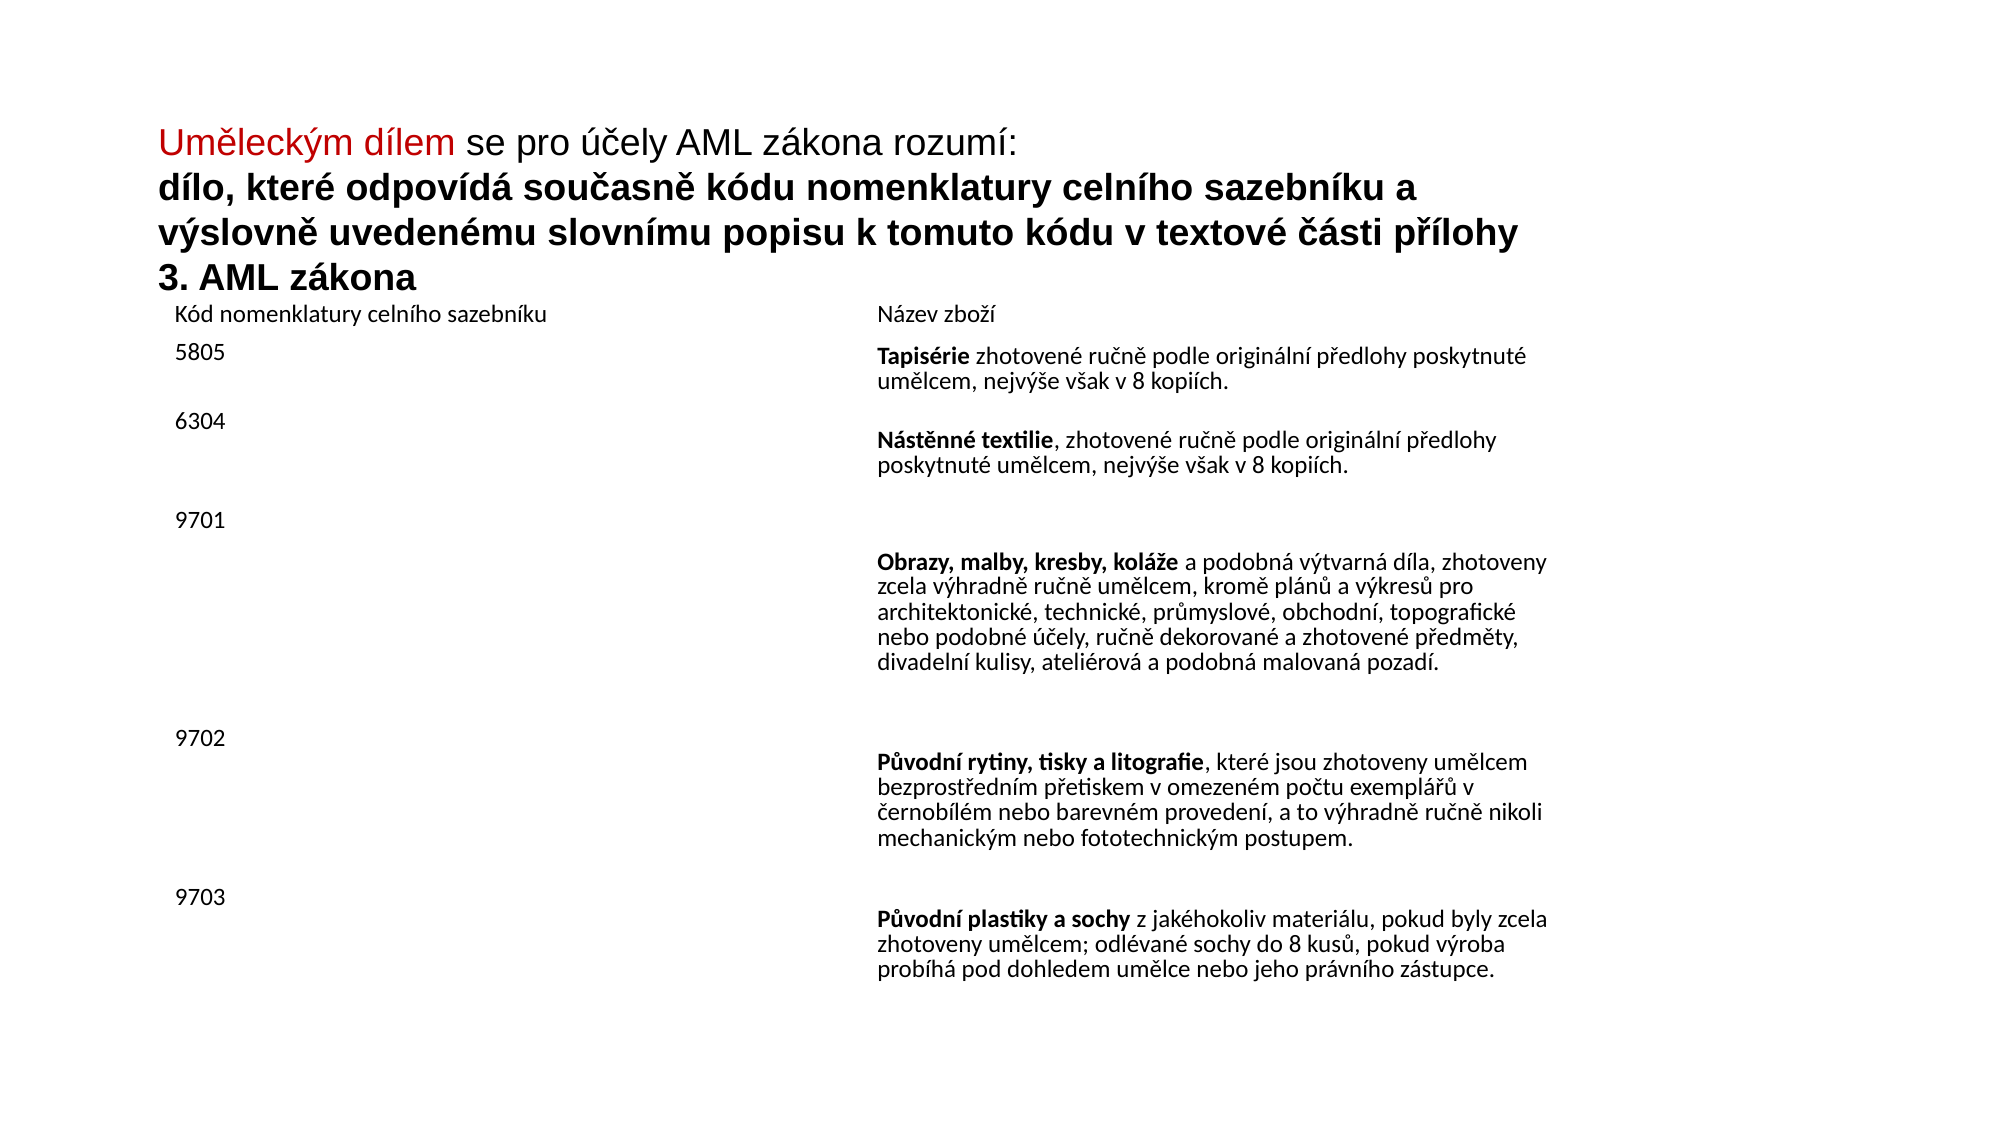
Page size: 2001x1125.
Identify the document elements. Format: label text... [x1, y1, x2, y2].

table_cell Obrazy, malby, kresby, koláže a podobná výtvarná díla, zhotoveny zcela výhradně ručně umělcem, kromě plánů a výkresů pro architektonické, technické, průmyslové, obchodní, topografické nebo podobné účely, ručně dekorované a zhotovené předměty, divadelní kulisy, ateliérová a podobná malovaná pozadí. [868, 505, 1570, 723]
table_cell Nástěnné textilie, zhotovené ručně podle originální předlohy poskytnuté umělcem, nejvýše však v 8 kopiích. [868, 406, 1570, 505]
table_cell 6304 [165, 406, 868, 505]
text_box Uměleckým dílem se pro účely AML zákona rozumí: dílo, které odpovídá současně kódu nomenklatury celního sazebníku a výslovně uvedenému slovnímu popisu k tomuto kódu v textové části přílohy 3. AML zákona [143, 110, 1570, 305]
table_cell 9702 [165, 723, 868, 881]
table_cell 5805 [165, 336, 868, 406]
table_cell Původní plastiky a sochy z jakéhokoliv materiálu, pokud byly zcela zhotoveny umělcem; odlévané sochy do 8 kusů, pokud výroba probíhá pod dohledem umělce nebo jeho právního zástupce. [868, 881, 1570, 1010]
table_cell Původní rytiny, tisky a litografie, které jsou zhotoveny umělcem bezprostředním přetiskem v omezeném počtu exemplářů v černobílém nebo barevném provedení, a to výhradně ručně nikoli mechanickým nebo fototechnickým postupem. [868, 723, 1570, 881]
table_cell 9701 [165, 505, 868, 723]
table_header Kód nomenklatury celního sazebníku [165, 305, 868, 336]
table_cell 9703 [165, 881, 868, 1010]
table_cell Tapisérie zhotovené ručně podle originální předlohy poskytnuté umělcem, nejvýše však v 8 kopiích. [868, 336, 1570, 406]
table_header Název zboží [868, 305, 1570, 336]
